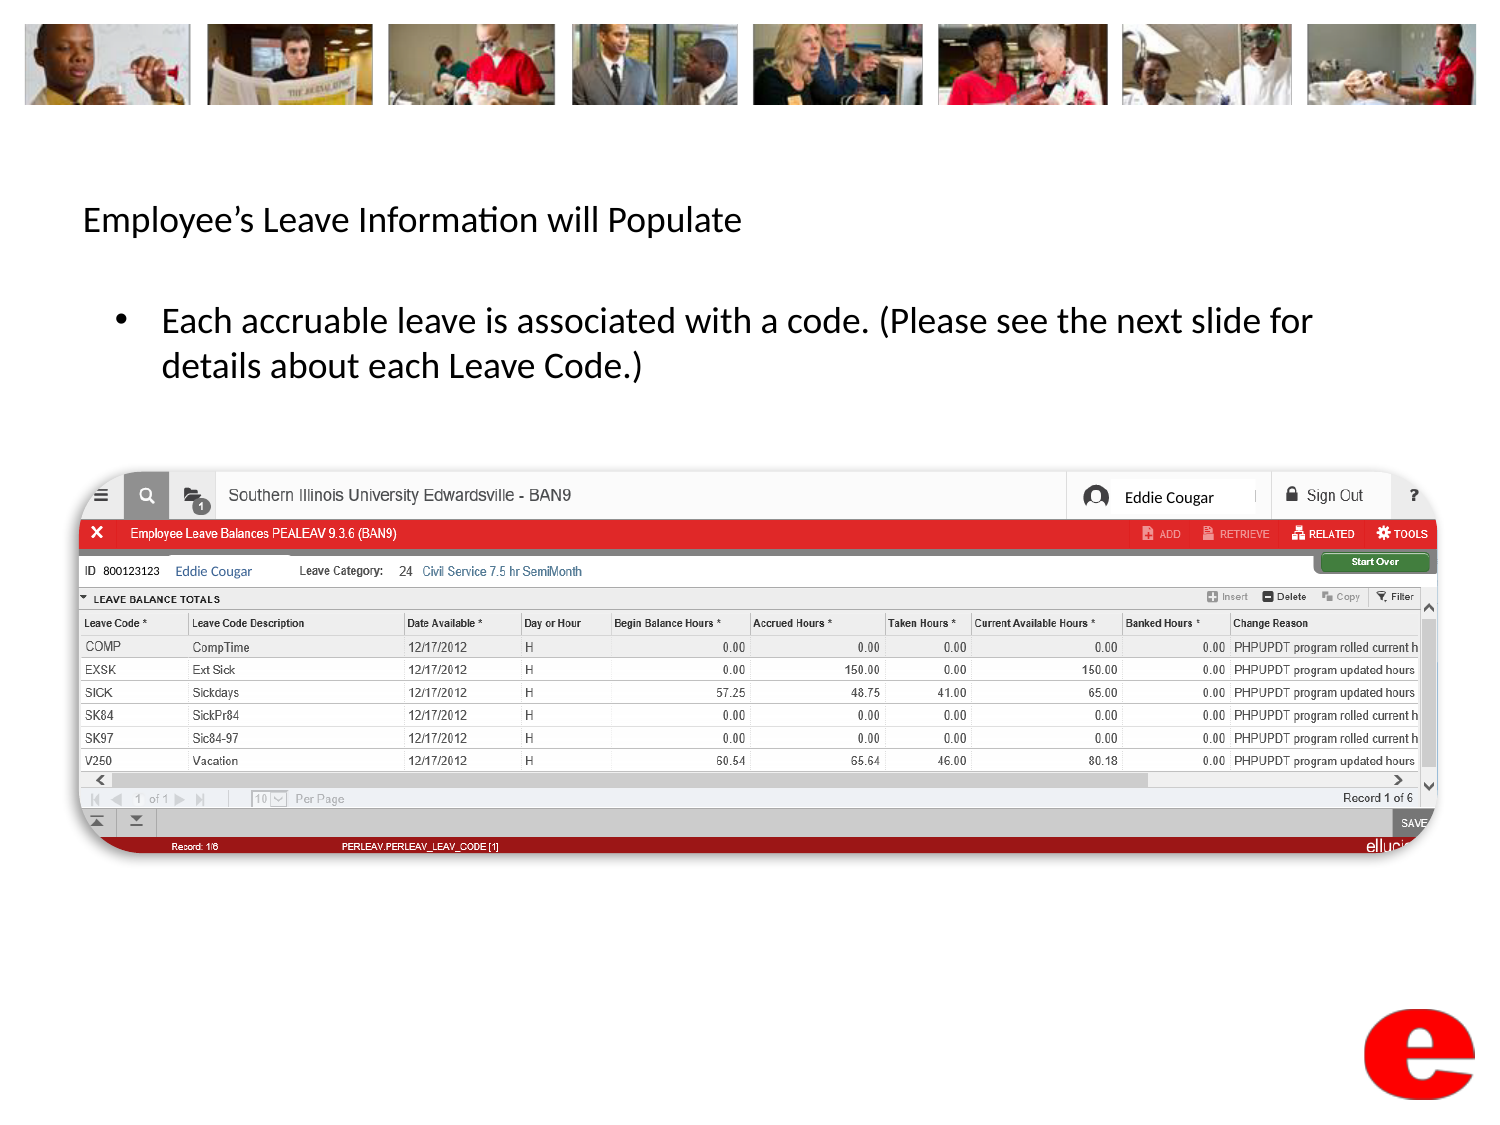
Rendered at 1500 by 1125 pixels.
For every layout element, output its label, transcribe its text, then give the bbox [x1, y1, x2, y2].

picture [78, 471, 1438, 854]
text_box Employee’s Leave Information will Populate [68, 187, 1256, 248]
picture [24, 24, 1477, 105]
text_box Each accruable leave is associated with a code. (Please see the next slide for details about each Leave Code.) [99, 288, 1350, 394]
picture [1364, 1009, 1475, 1100]
